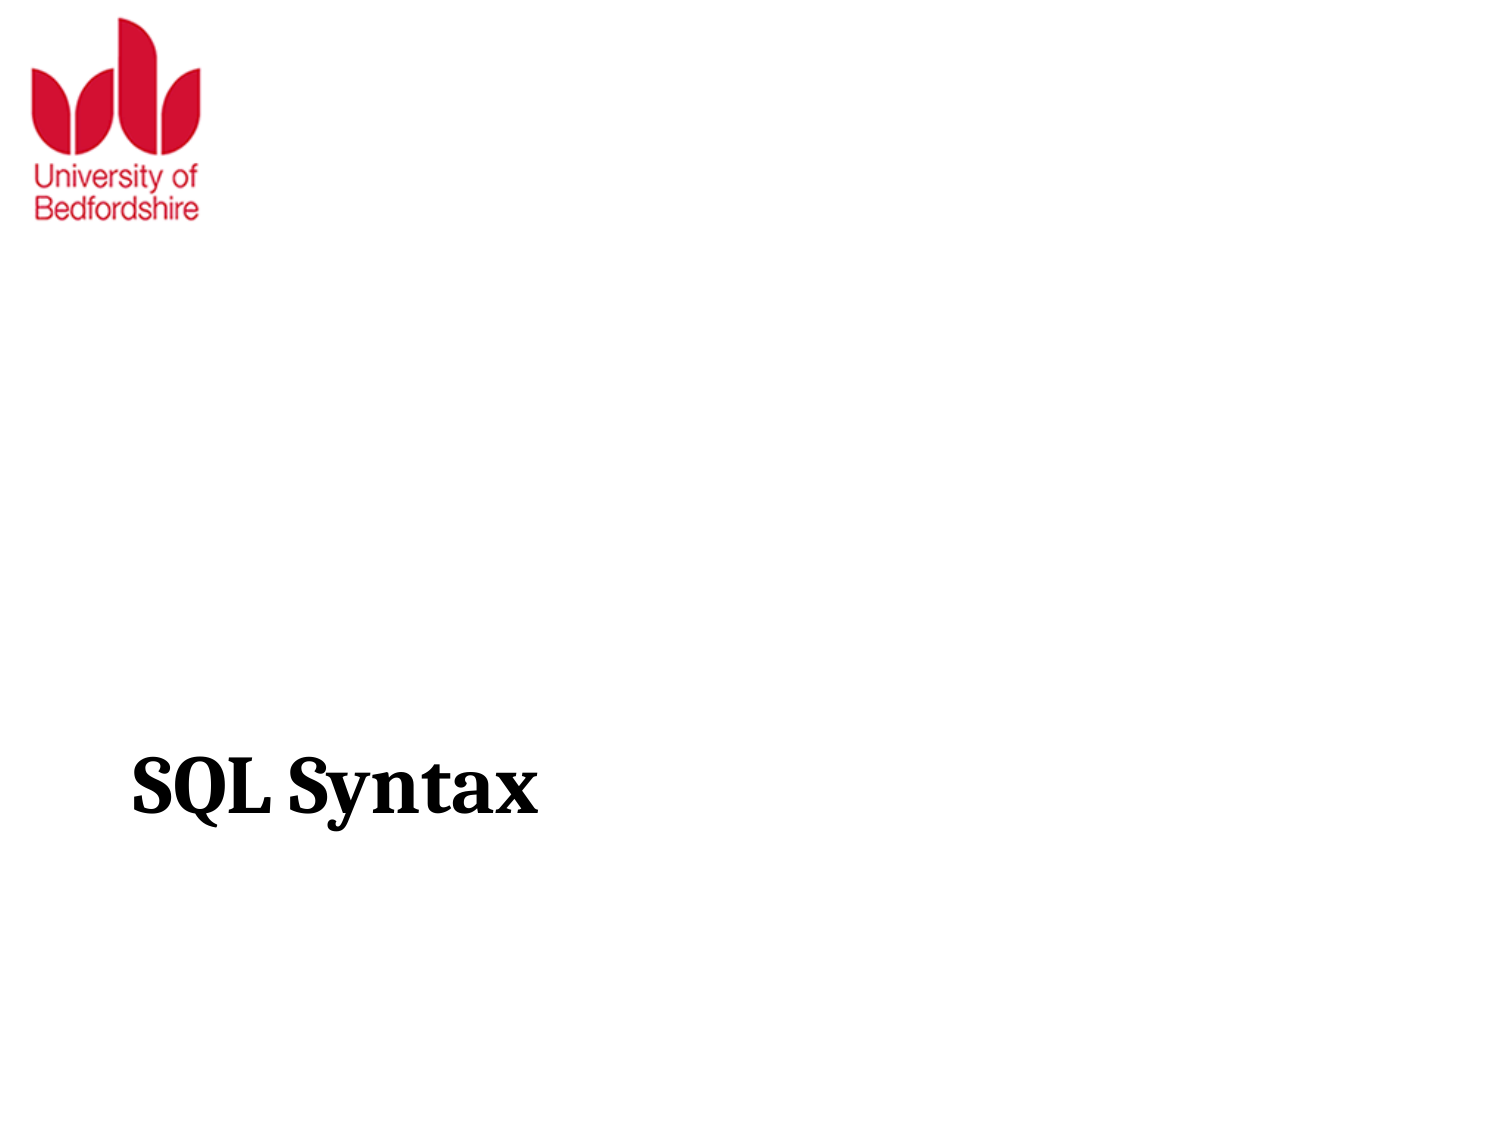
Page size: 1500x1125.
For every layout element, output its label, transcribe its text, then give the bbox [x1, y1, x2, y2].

title SQL Syntax [118, 722, 1394, 947]
picture [0, 0, 237, 236]
